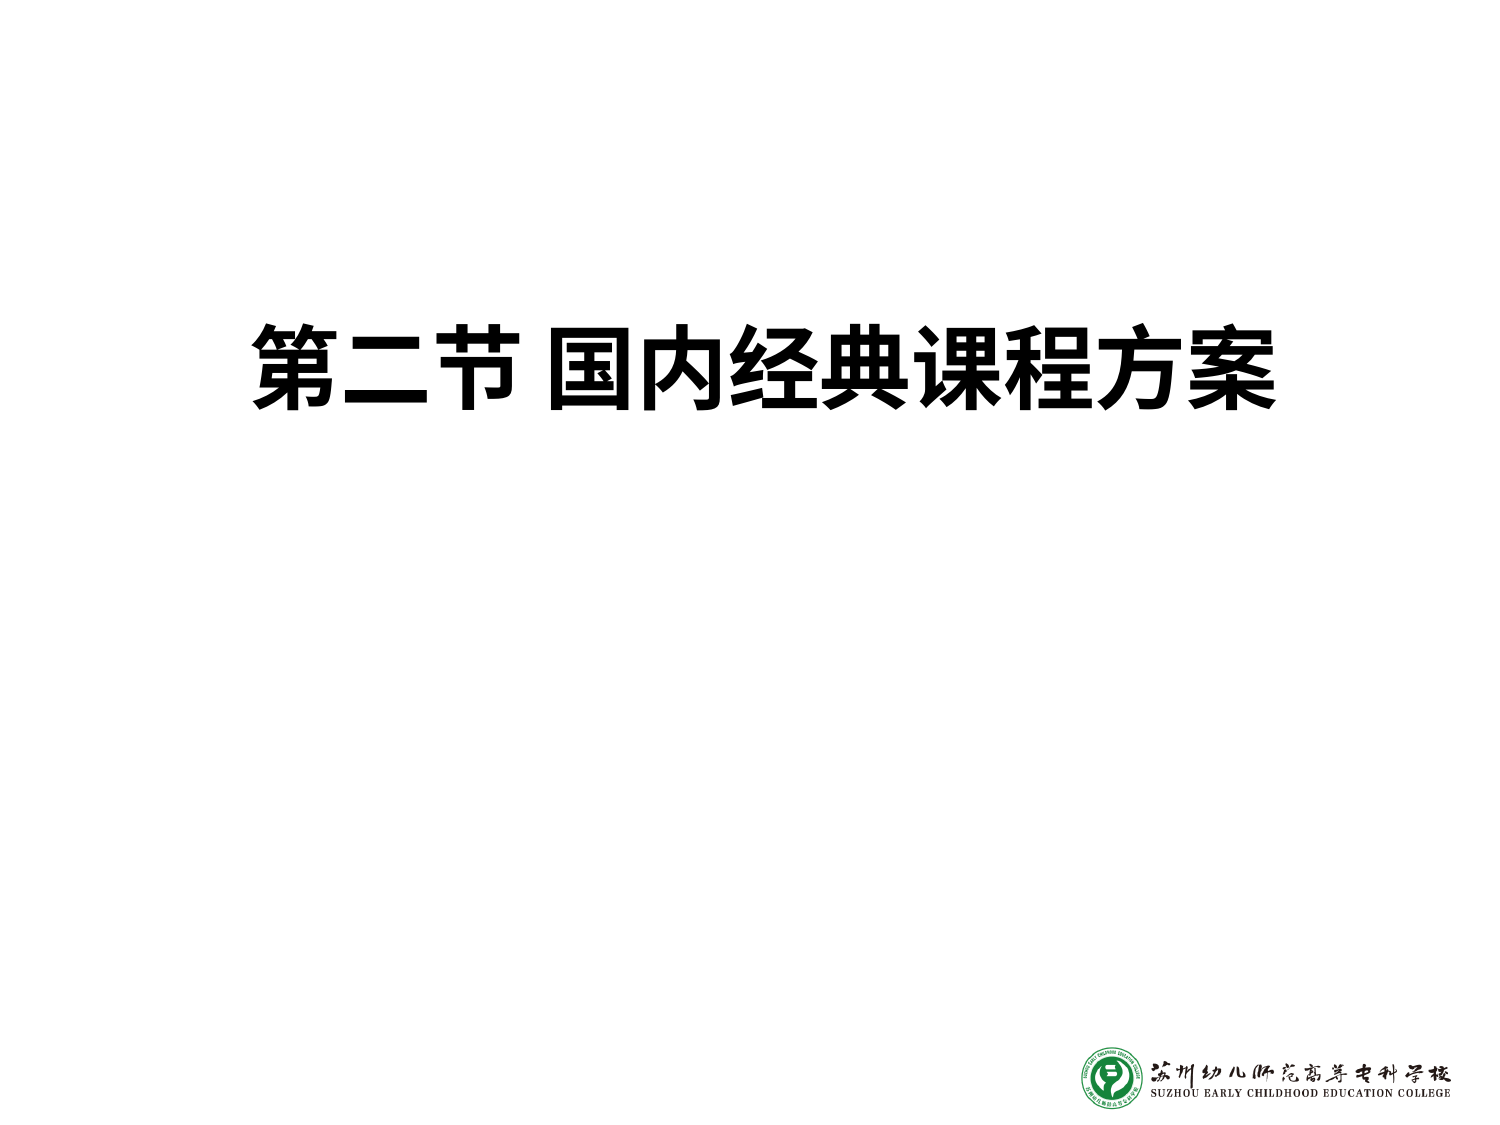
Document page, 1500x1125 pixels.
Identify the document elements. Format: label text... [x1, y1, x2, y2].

picture [1080, 1046, 1451, 1110]
title 第二节 国内经典课程方案 [88, 271, 1439, 460]
